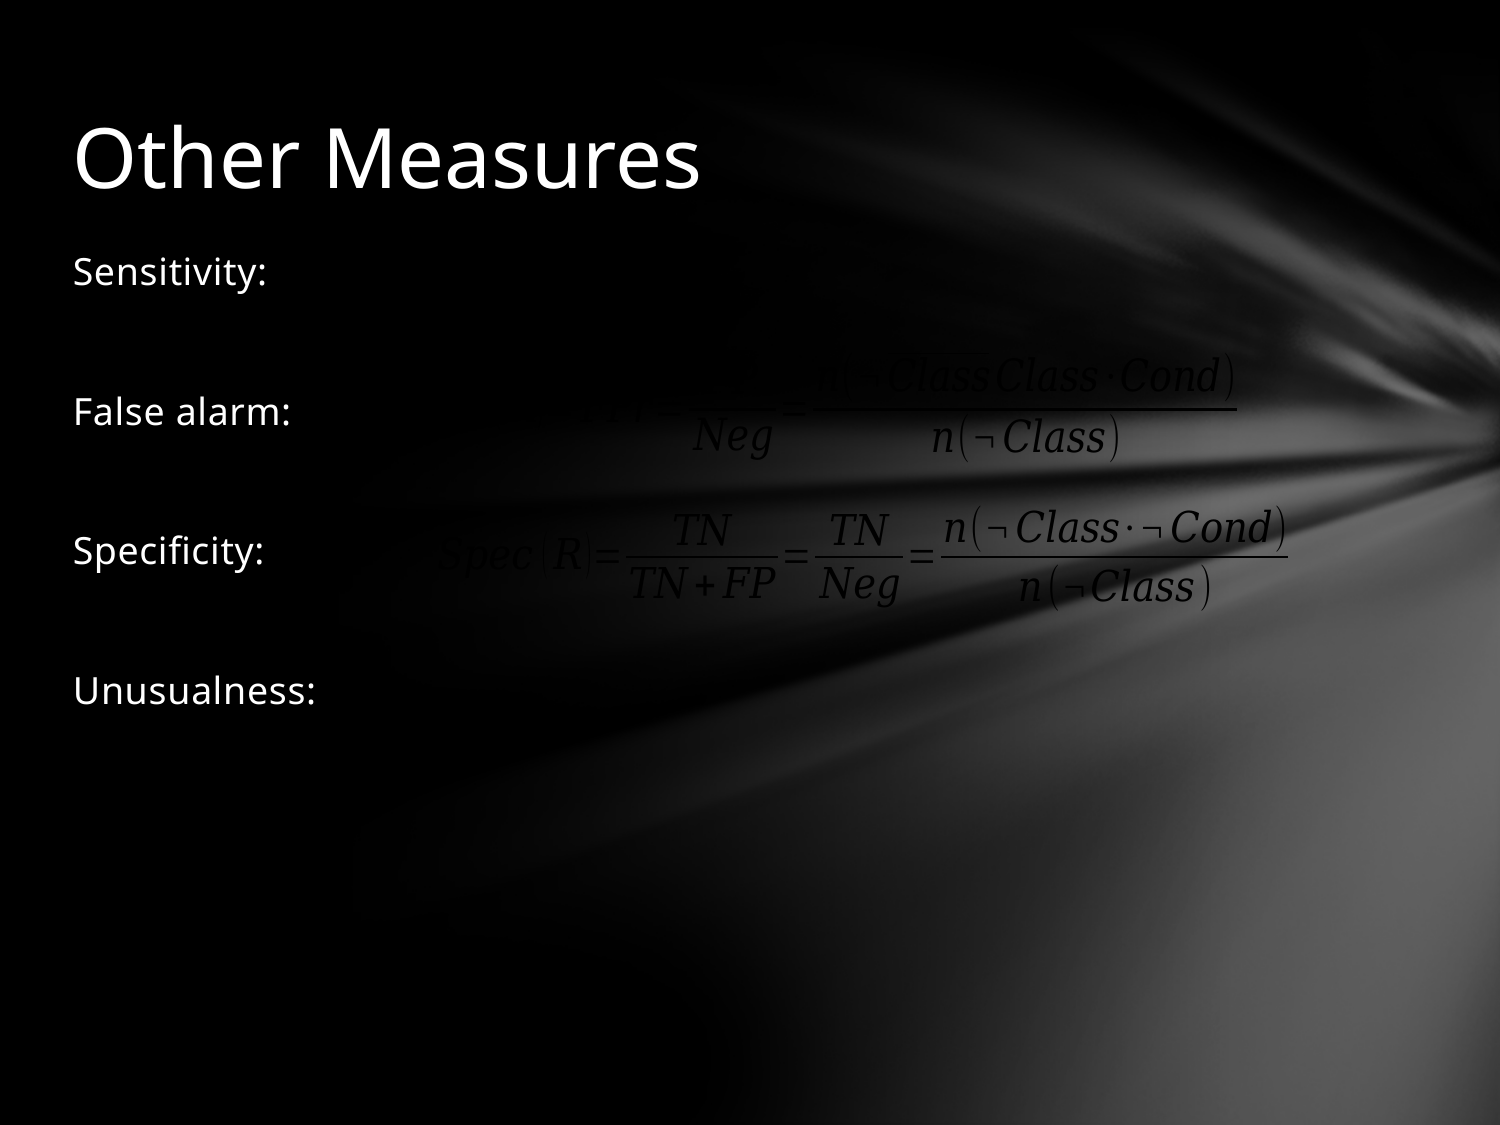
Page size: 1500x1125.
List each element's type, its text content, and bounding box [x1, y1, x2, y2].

list Sensitivity: False alarm: Specificity: Unusualness: [57, 239, 1318, 1015]
title Other Measures [57, 37, 1318, 213]
